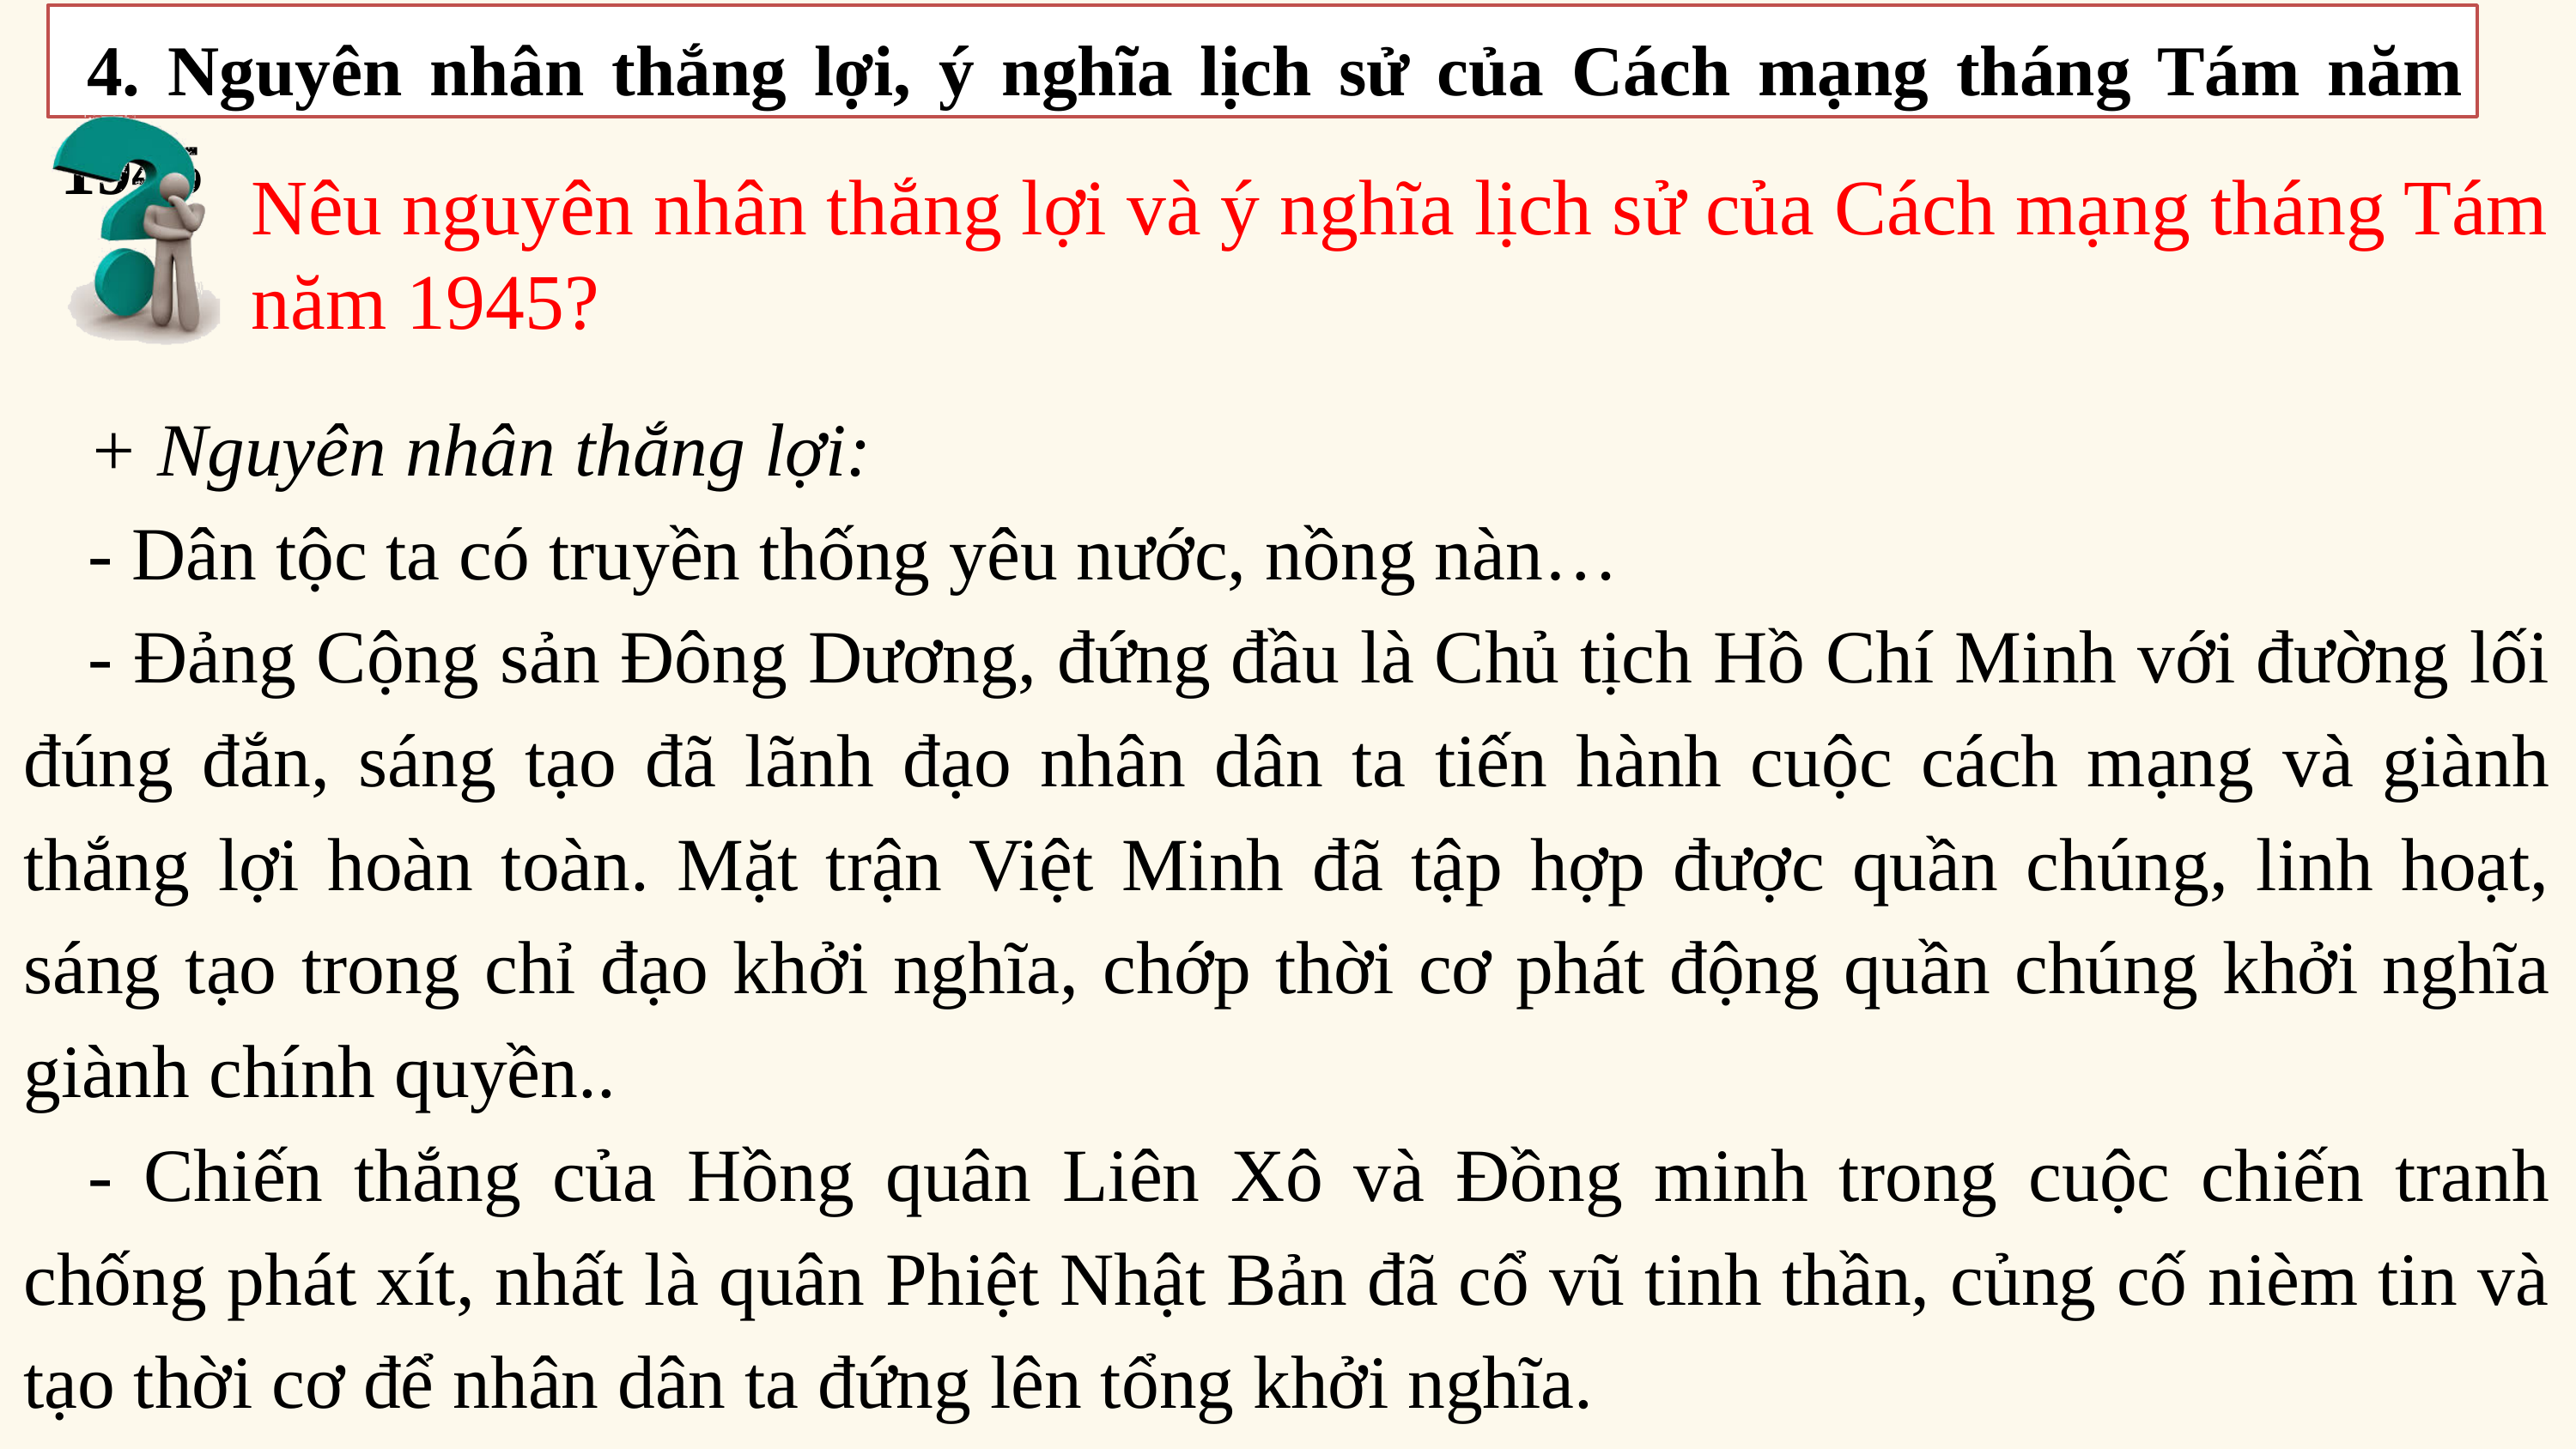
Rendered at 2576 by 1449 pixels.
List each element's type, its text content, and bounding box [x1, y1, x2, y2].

text_box 4. Nguyên nhân thắng lợi, ý nghĩa lịch sử của Cách mạng tháng Tám năm 1945 [46, 3, 2479, 118]
text_box Nêu nguyên nhân thắng lợi và ý nghĩa lịch sử của Cách mạng tháng Tám năm 1945? [258, 149, 2576, 352]
picture [17, 112, 255, 351]
text_box + Nguyên nhân thắng lợi: - Dân tộc ta có truyền thống yêu nước, nồng nàn… - Đảng Cộng sản Đông Dương, đứng đầu là Chủ tịch Hồ Chí Minh với đường lối đúng đắn, sáng tạo đã lãnh đạo nhân dân ta tiến hành cuộc cách mạng và giành thắng lợi hoàn toàn. Mặt trận Việt Minh đã tập hợp được quần chúng, linh hoạt, sáng tạo trong chỉ đạo khởi nghĩa, chớp thời cơ phát động quần chúng khởi nghĩa giành chính quyền.. - Chiến thắng của Hồng quân Liên Xô và Đồng minh trong cuộc chiến tranh chống phát xít, nhất là quân Phiệt Nhật Bản đã cổ vũ tinh thần, củng cố nièm tin và tạo thời cơ để nhân dân ta đứng lên tổng khởi nghĩa. [10, 380, 2564, 1430]
